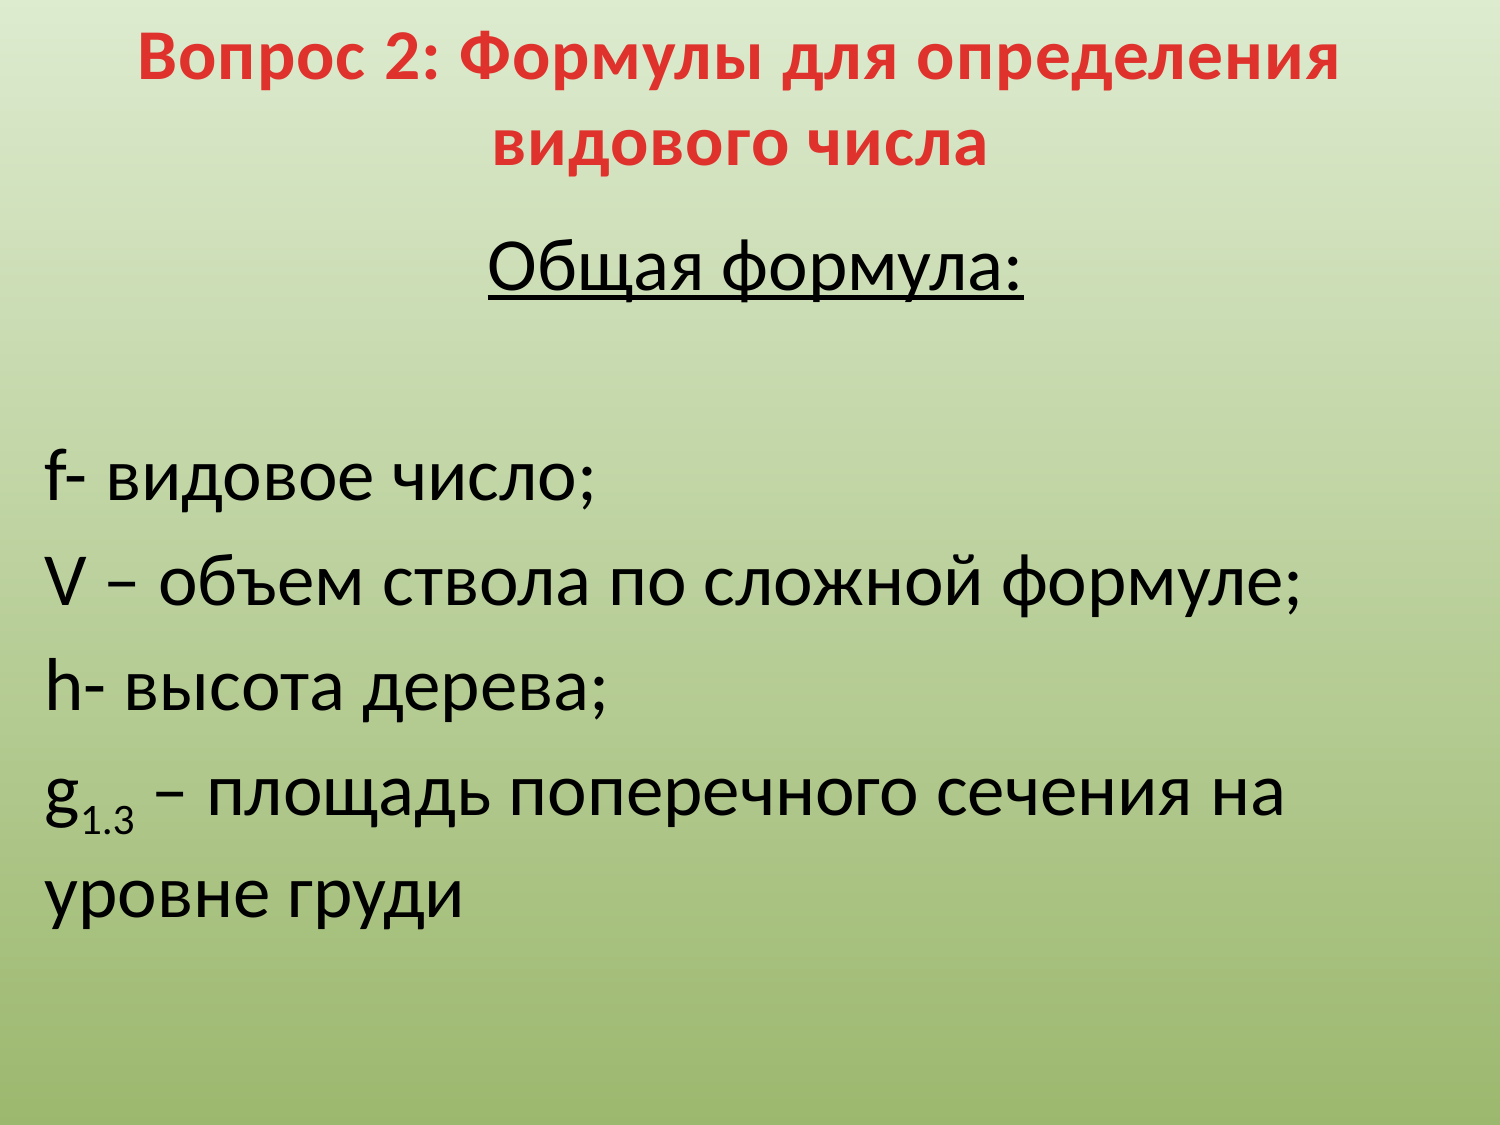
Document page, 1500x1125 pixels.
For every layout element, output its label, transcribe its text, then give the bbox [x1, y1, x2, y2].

title Вопрос 2: Формулы для определения видового числа [2, 0, 1479, 188]
